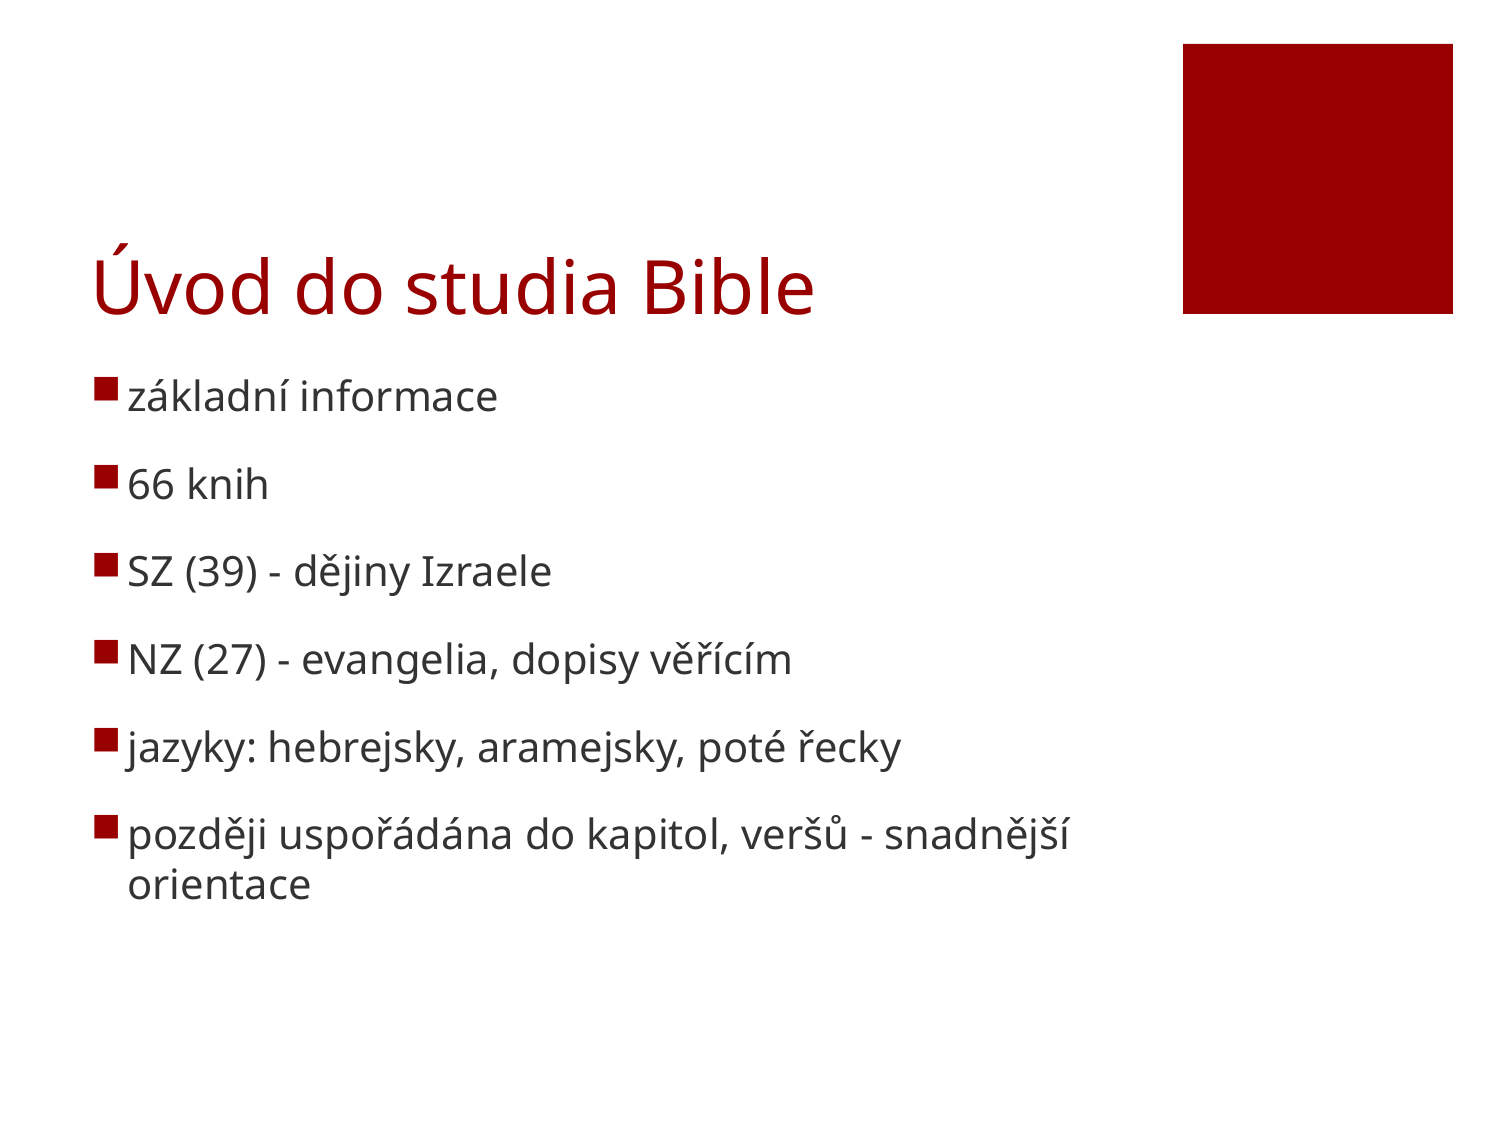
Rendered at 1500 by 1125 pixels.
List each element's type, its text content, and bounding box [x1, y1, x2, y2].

title Úvod do studia Bible [75, 149, 1143, 338]
list základní informace 66 knih SZ (39) - dějiny Izraele NZ (27) - evangelia, dopisy věřícím jazyky: hebrejsky, aramejsky, poté řecky později uspořádána do kapitol, veršů - snadnější orientace [75, 362, 1143, 1005]
